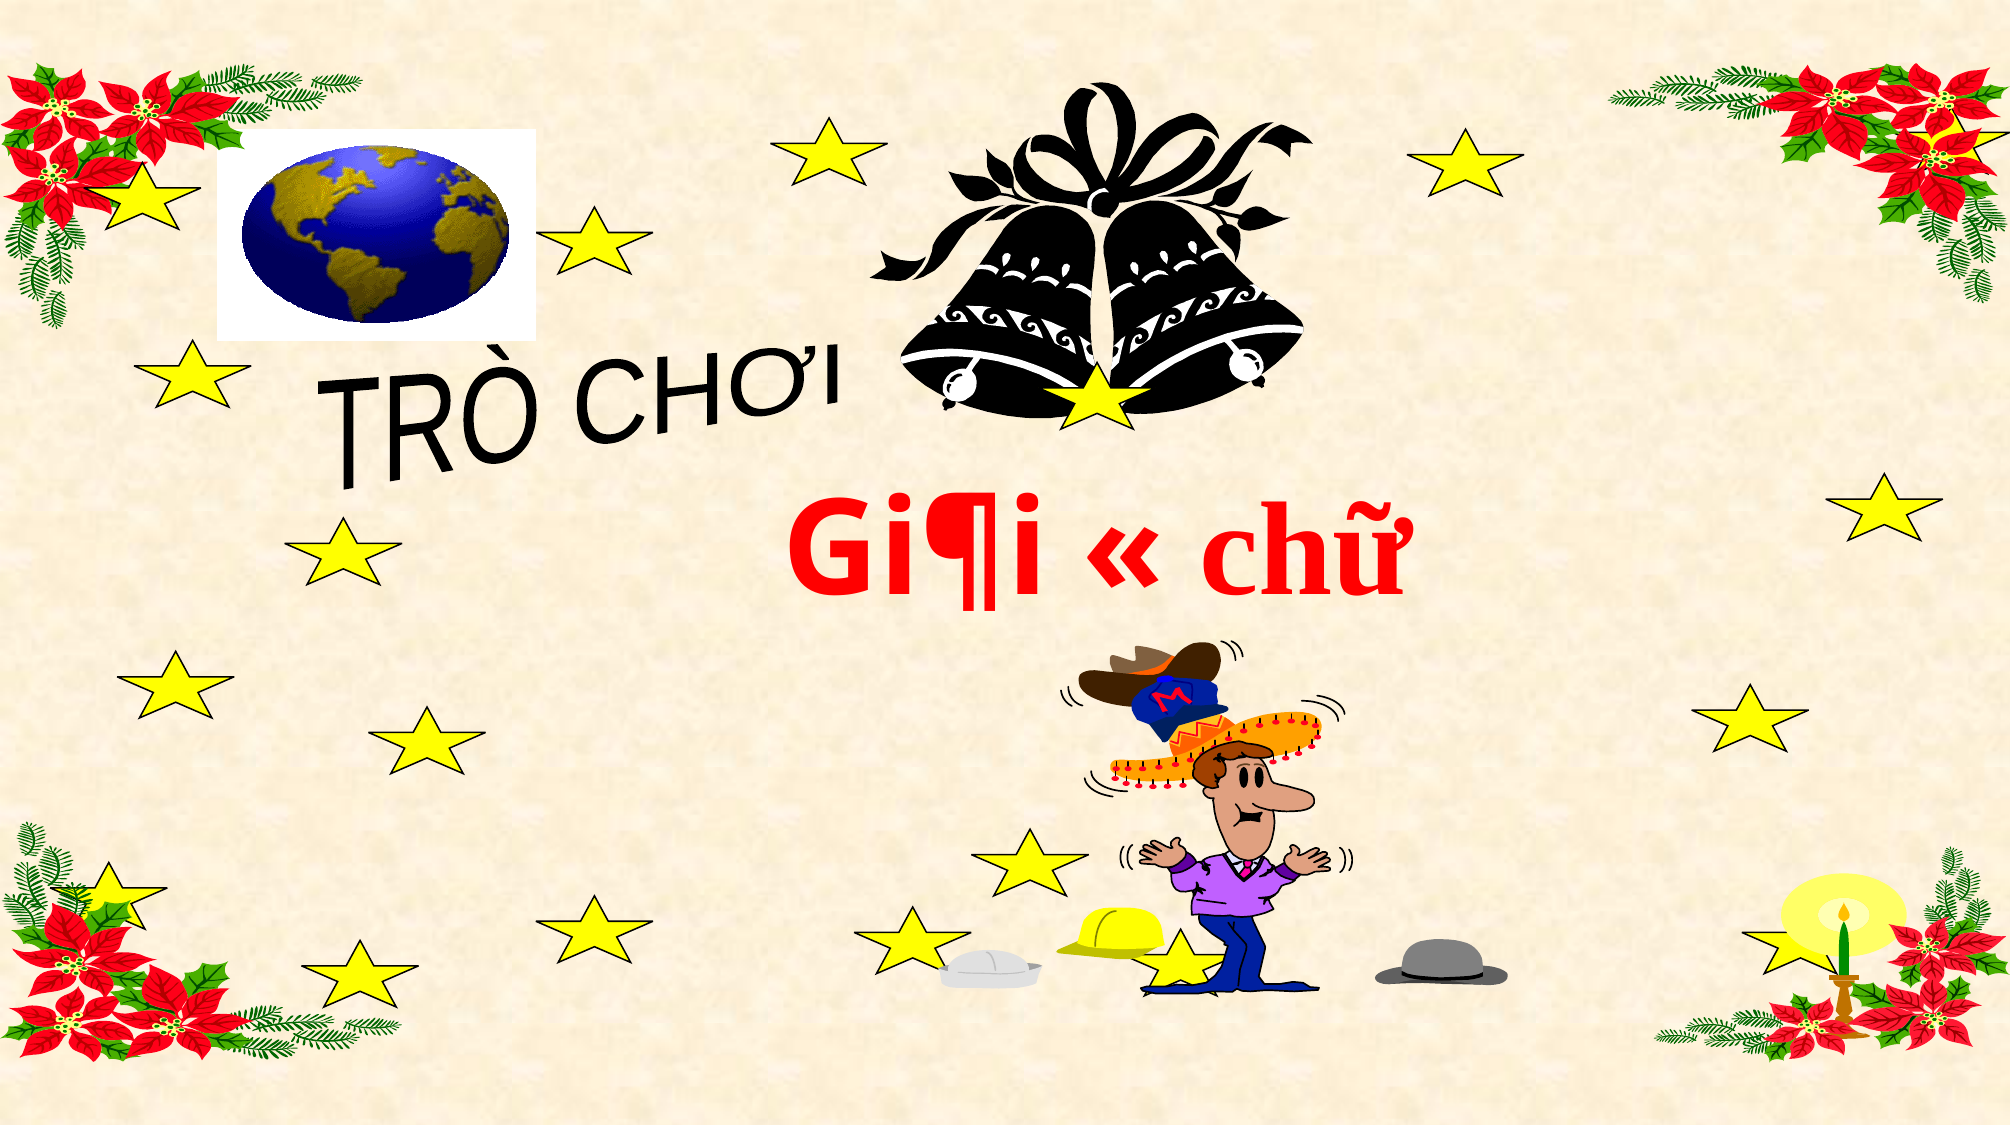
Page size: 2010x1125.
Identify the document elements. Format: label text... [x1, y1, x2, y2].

text_box [284, 517, 403, 585]
list Gi¶i « chữ [442, 454, 1753, 663]
text_box [327, 940, 419, 1008]
text_box [854, 907, 932, 974]
picture [1979, 220, 1986, 226]
text_box [368, 707, 486, 774]
text_box [134, 340, 252, 408]
picture [0, 0, 2010, 1125]
text_box [1943, 132, 2010, 162]
text_box [1691, 684, 1809, 752]
text_box [50, 887, 62, 893]
text_box [1446, 129, 1525, 196]
text_box [541, 207, 653, 274]
picture [1953, 252, 1963, 256]
text_box [1825, 473, 1943, 541]
picture [1943, 206, 1978, 243]
picture [1957, 87, 2010, 132]
text_box [1935, 109, 1965, 141]
text_box [117, 651, 235, 718]
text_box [753, 0, 1441, 477]
text_box [535, 895, 653, 963]
